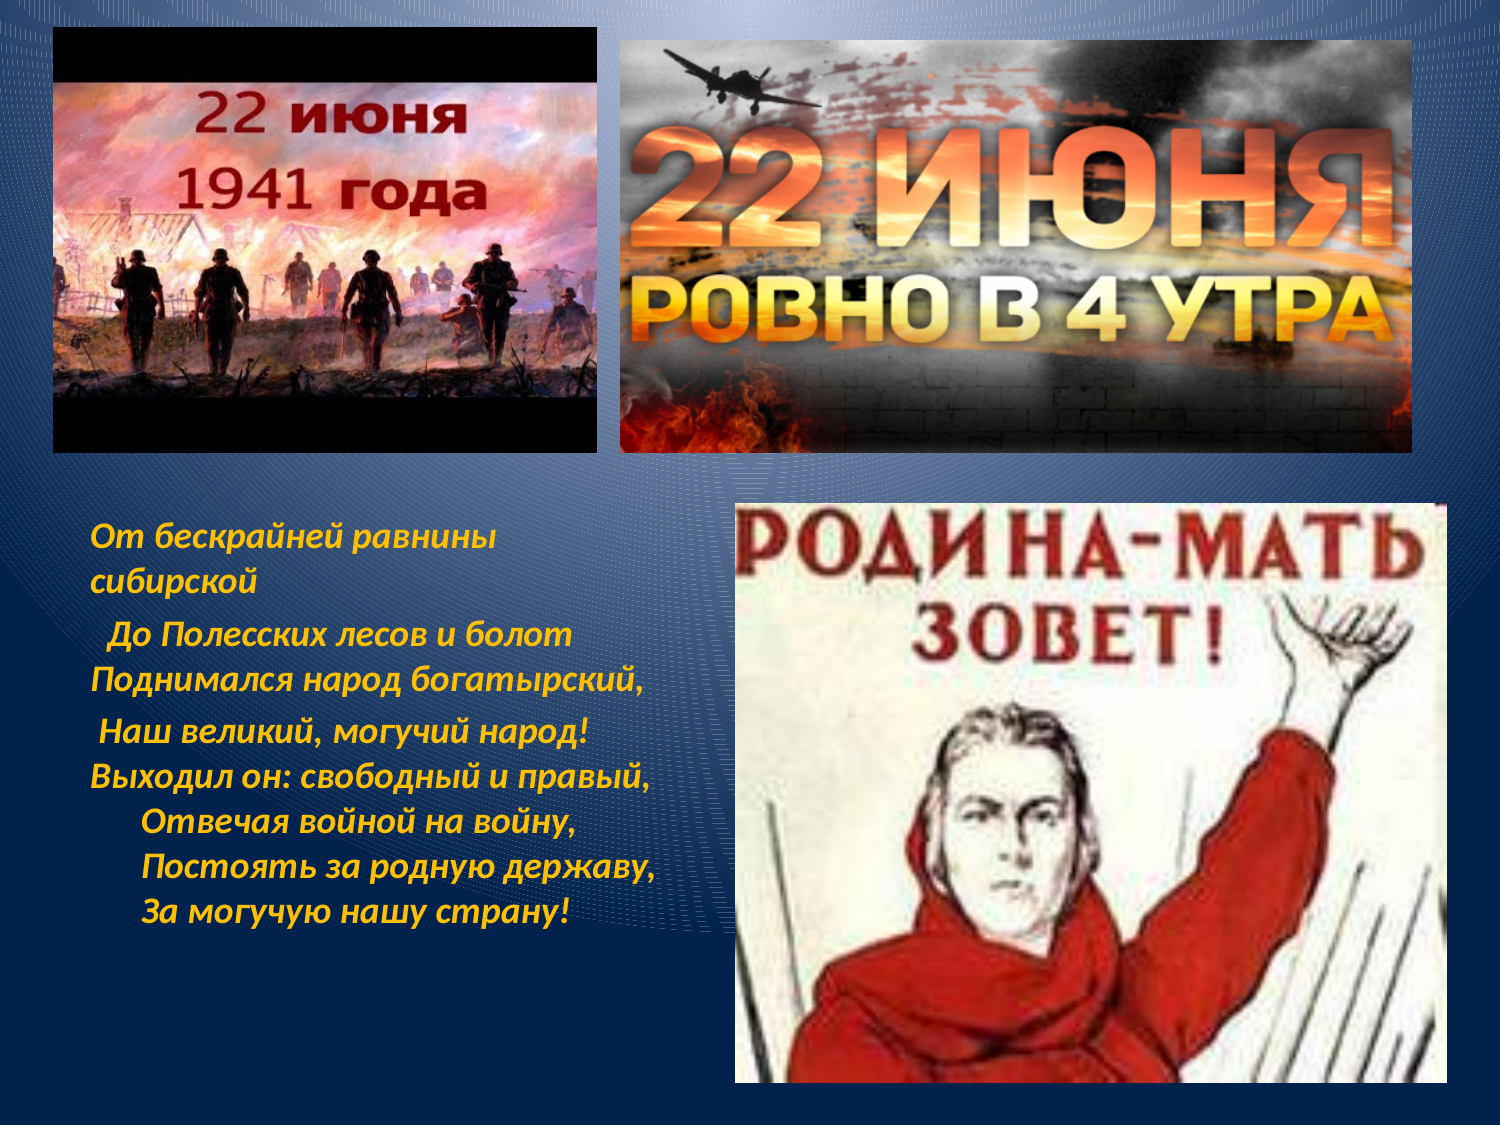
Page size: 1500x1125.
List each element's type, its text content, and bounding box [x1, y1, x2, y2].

picture [52, 27, 597, 454]
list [735, 503, 1448, 1083]
picture [619, 40, 1412, 454]
list От бескрайней равнины сибирской До Полесских лесов и болот Поднимался народ богатырский, Наш великий, могучий народ! Выходил он: свободный и правый, Отвечая войной на войну, Постоять за родную державу, За могучую нашу страну! [75, 503, 680, 1071]
